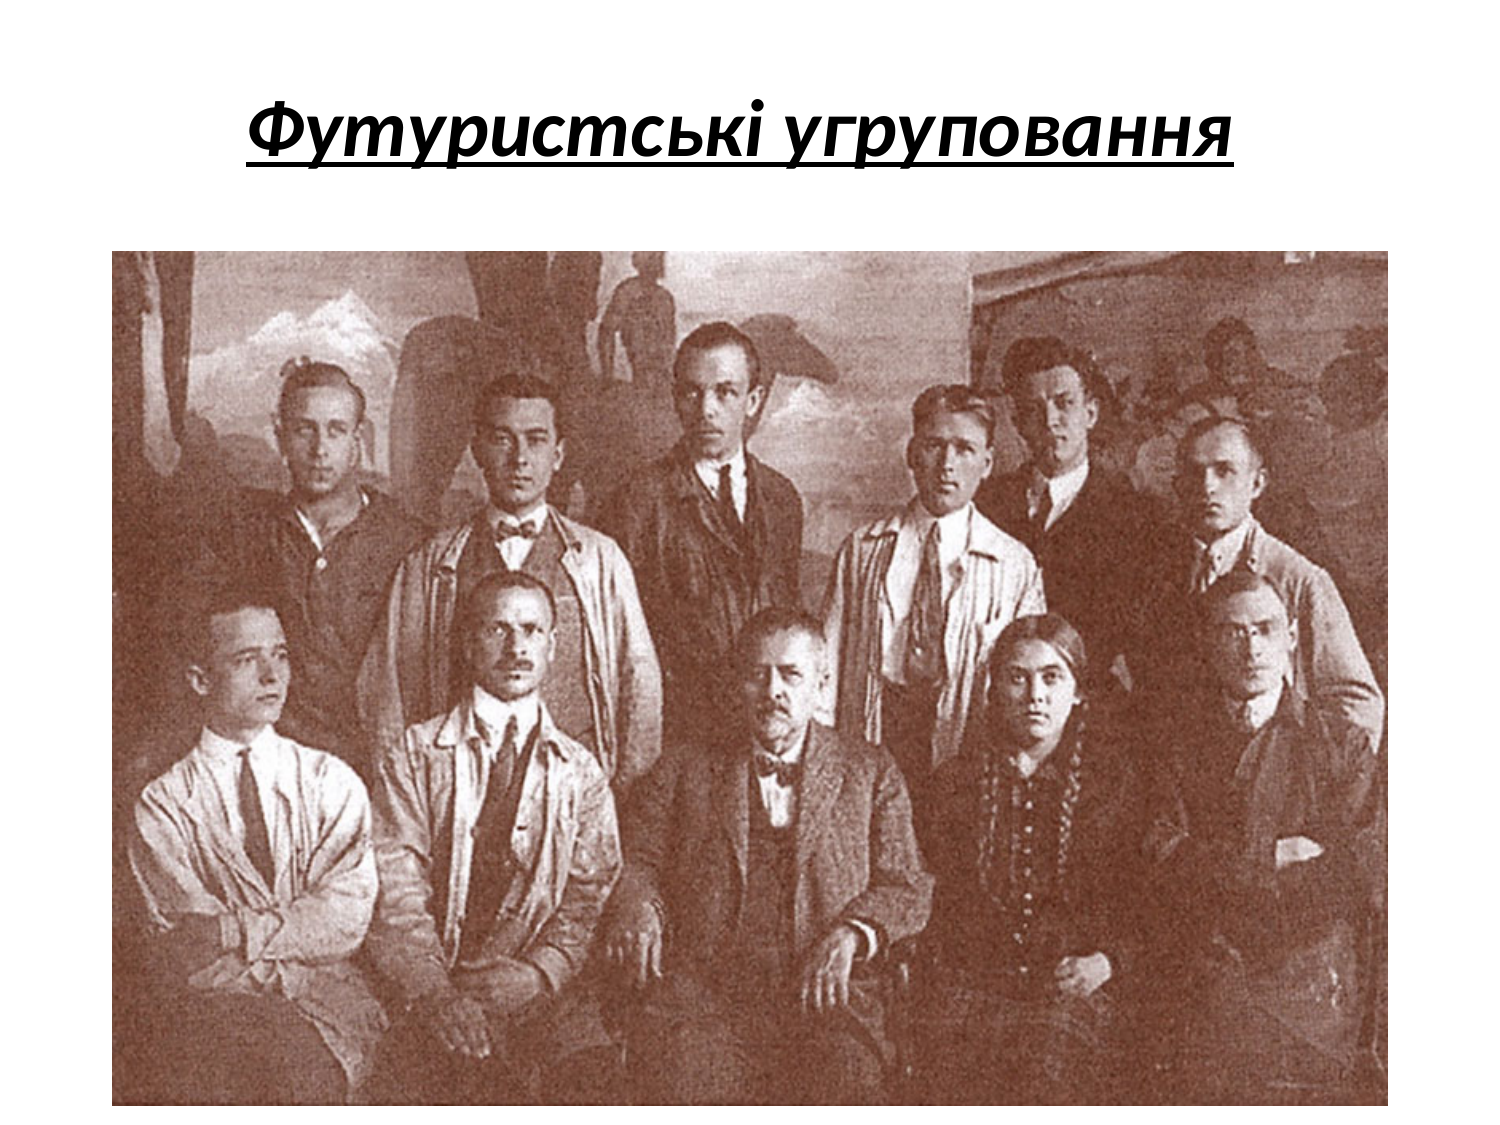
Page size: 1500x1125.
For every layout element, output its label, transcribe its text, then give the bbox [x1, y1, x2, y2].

title Футуристські угруповання [64, 66, 1415, 254]
picture [111, 250, 1389, 1107]
